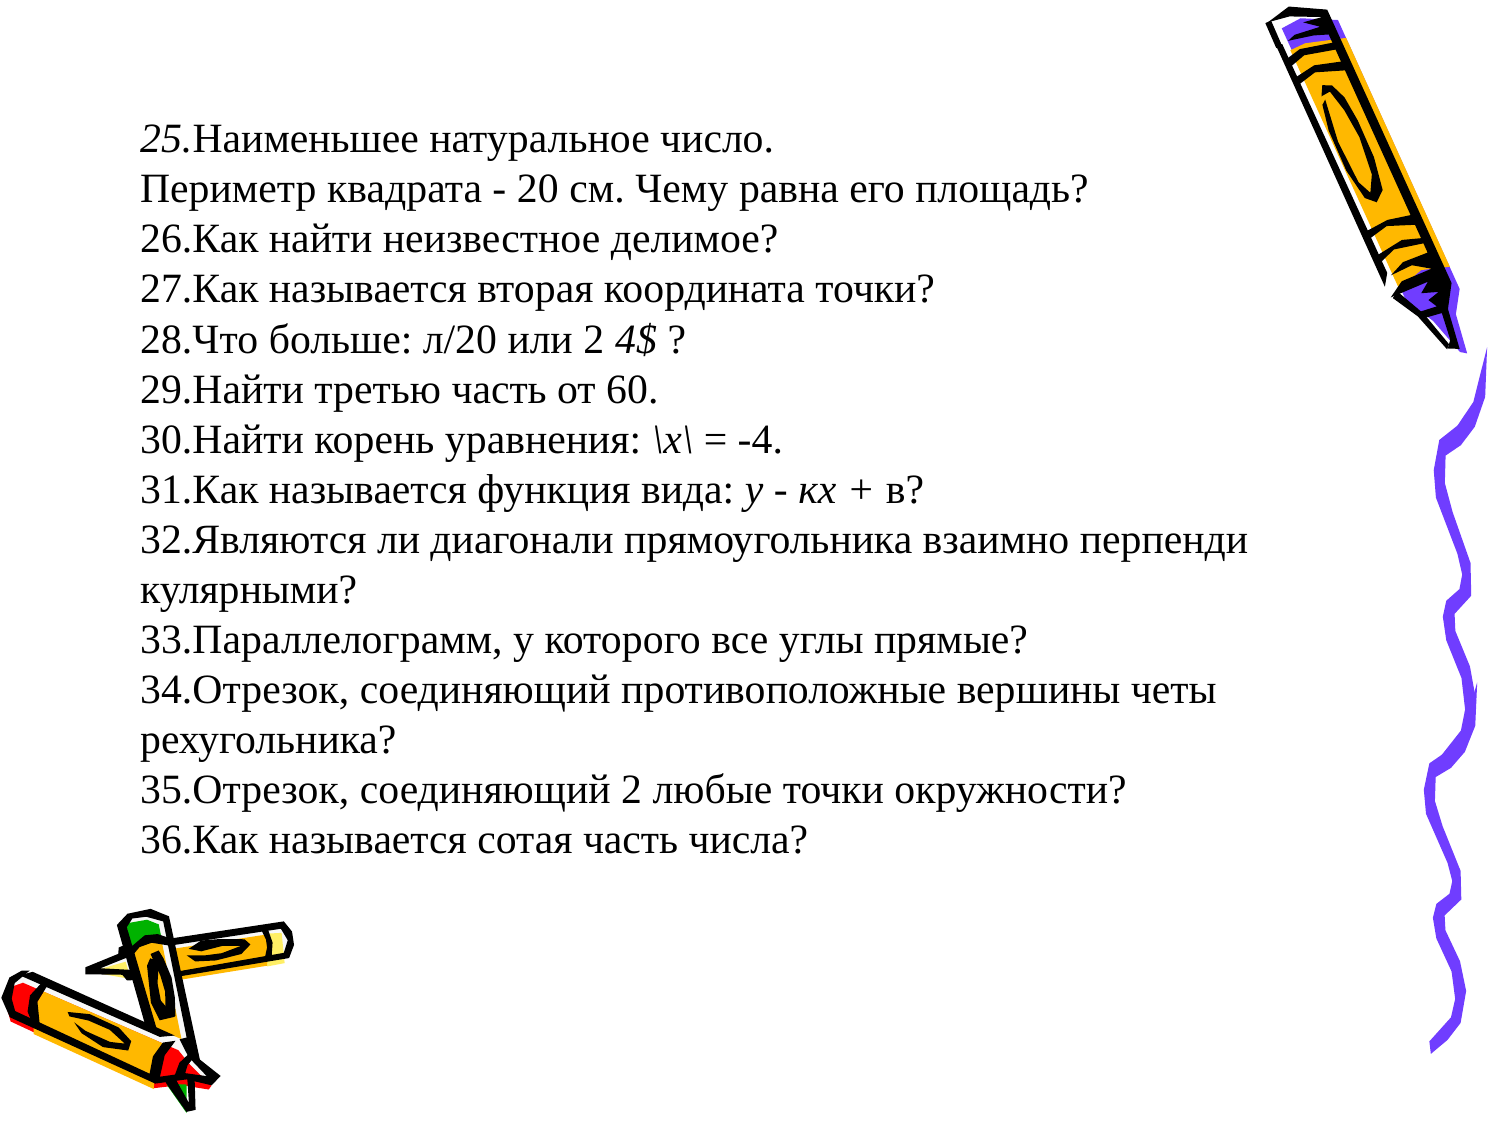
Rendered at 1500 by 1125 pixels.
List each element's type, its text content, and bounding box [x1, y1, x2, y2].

text_box 25.Наименьшее натуральное число. Периметр квадрата - 20 см. Чему равна его площадь? 26.Как найти неизвестное делимое? 27.Как называется вторая координата точки? 28.Что больше: л/20 или 2 4$ ? 29.Найти третью часть от 60. 30.Найти корень уравнения: \х\ = -4. 31.Как называется функция вида: у - кх + в? 32.Являются ли диагонали прямоугольника взаимно перпенди­кулярными? 33.Параллелограмм, у которого все углы прямые? 34.Отрезок, соединяющий противоположные вершины четы­рехугольника? 35.Отрезок, соединяющий 2 любые точки окружности? 36.Как называется сотая часть числа? [125, 103, 1288, 869]
